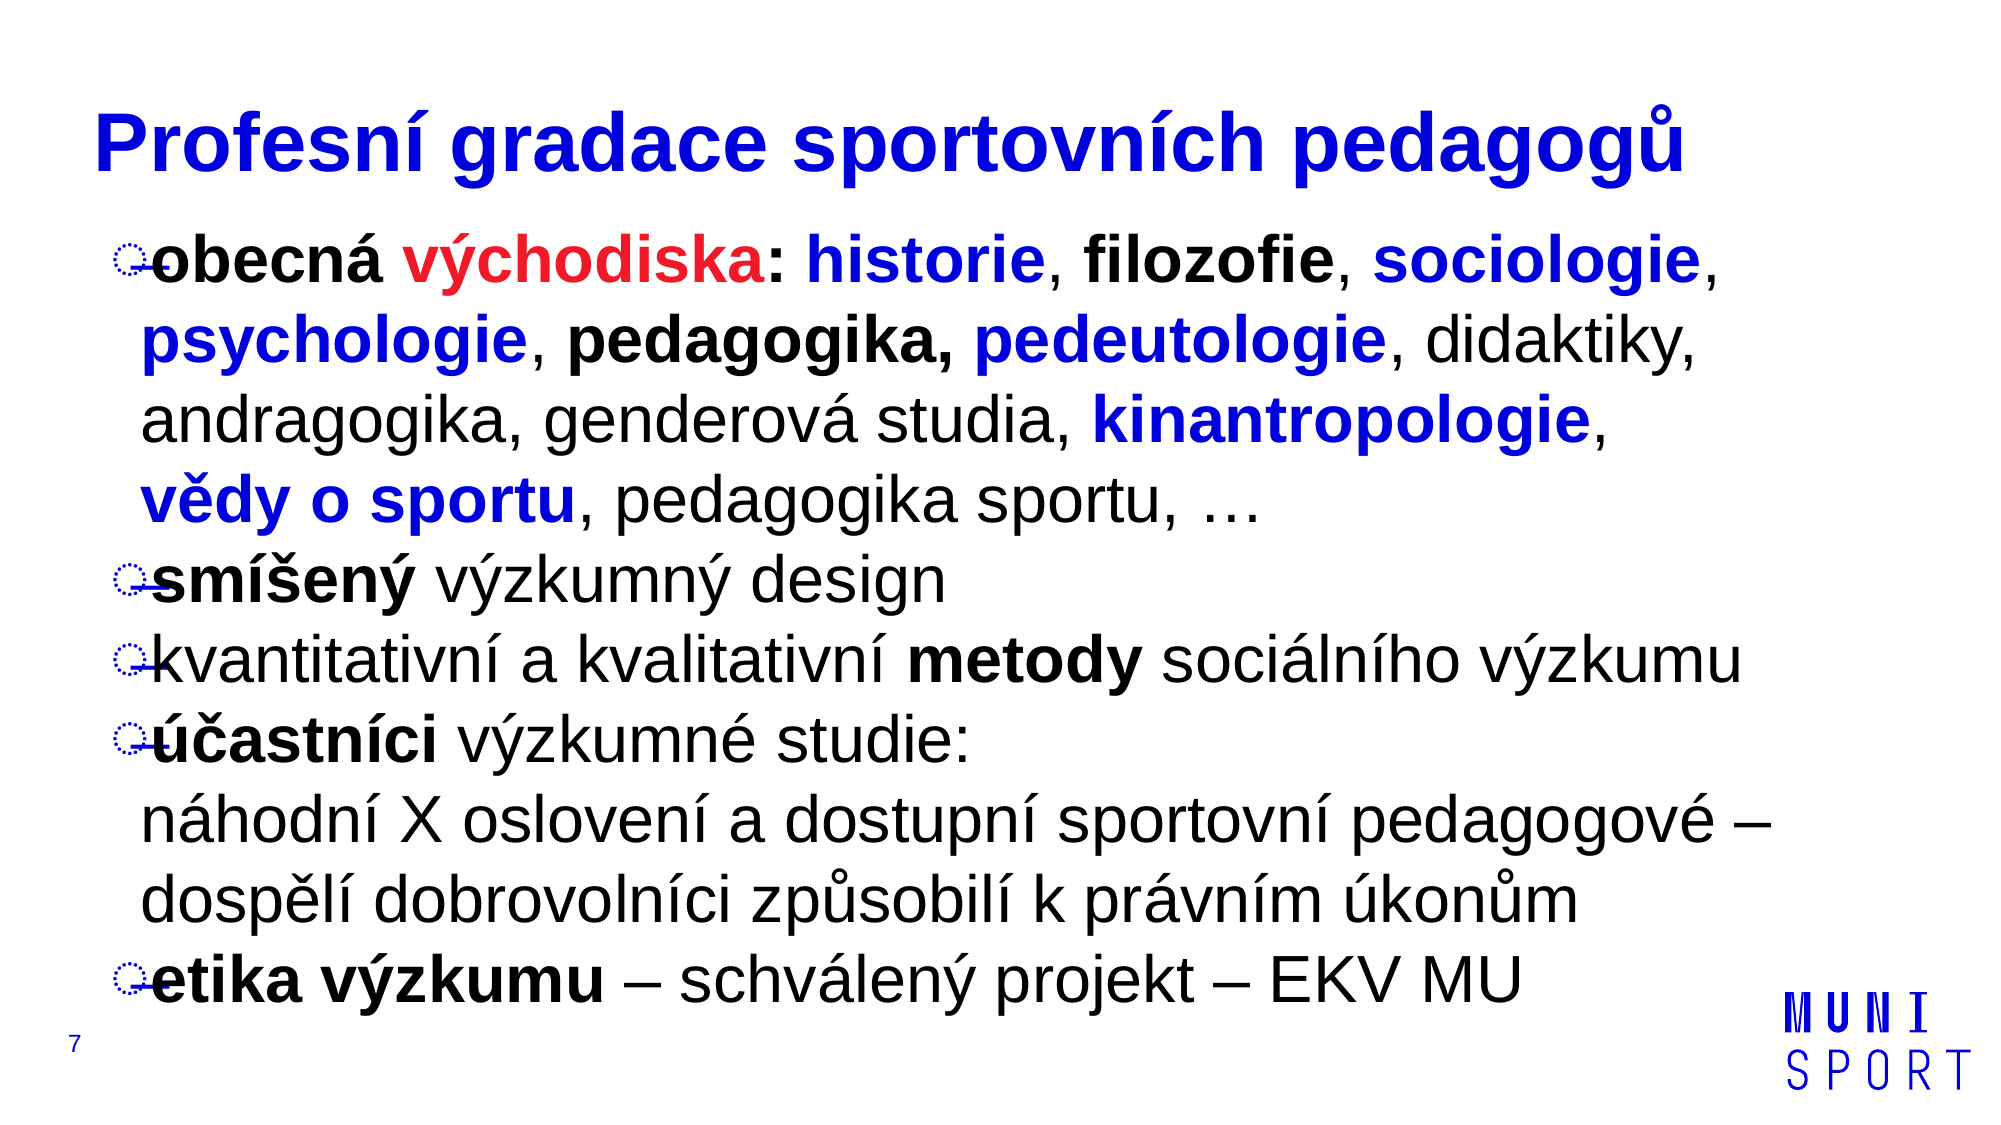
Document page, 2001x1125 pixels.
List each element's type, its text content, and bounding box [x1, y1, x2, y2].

title Profesní gradace sportovních pedagogů [93, 104, 1858, 179]
slide_number 7 [67, 1021, 110, 1063]
list obecná východiska: historie, filozofie, sociologie, psychologie, pedagogika, pedeutologie, didaktiky, andragogika, genderová studia, kinantropologie, vědy o sportu, pedagogika sportu, … smíšený výzkumný design kvantitativní a kvalitativní metody sociálního výzkumu účastníci výzkumné studie: náhodní X oslovení a dostupní sportovní pedagogové – dospělí dobrovolníci způsobilí k právním úkonům etika výzkumu – schválený projekt – EKV MU [99, 216, 1933, 1021]
